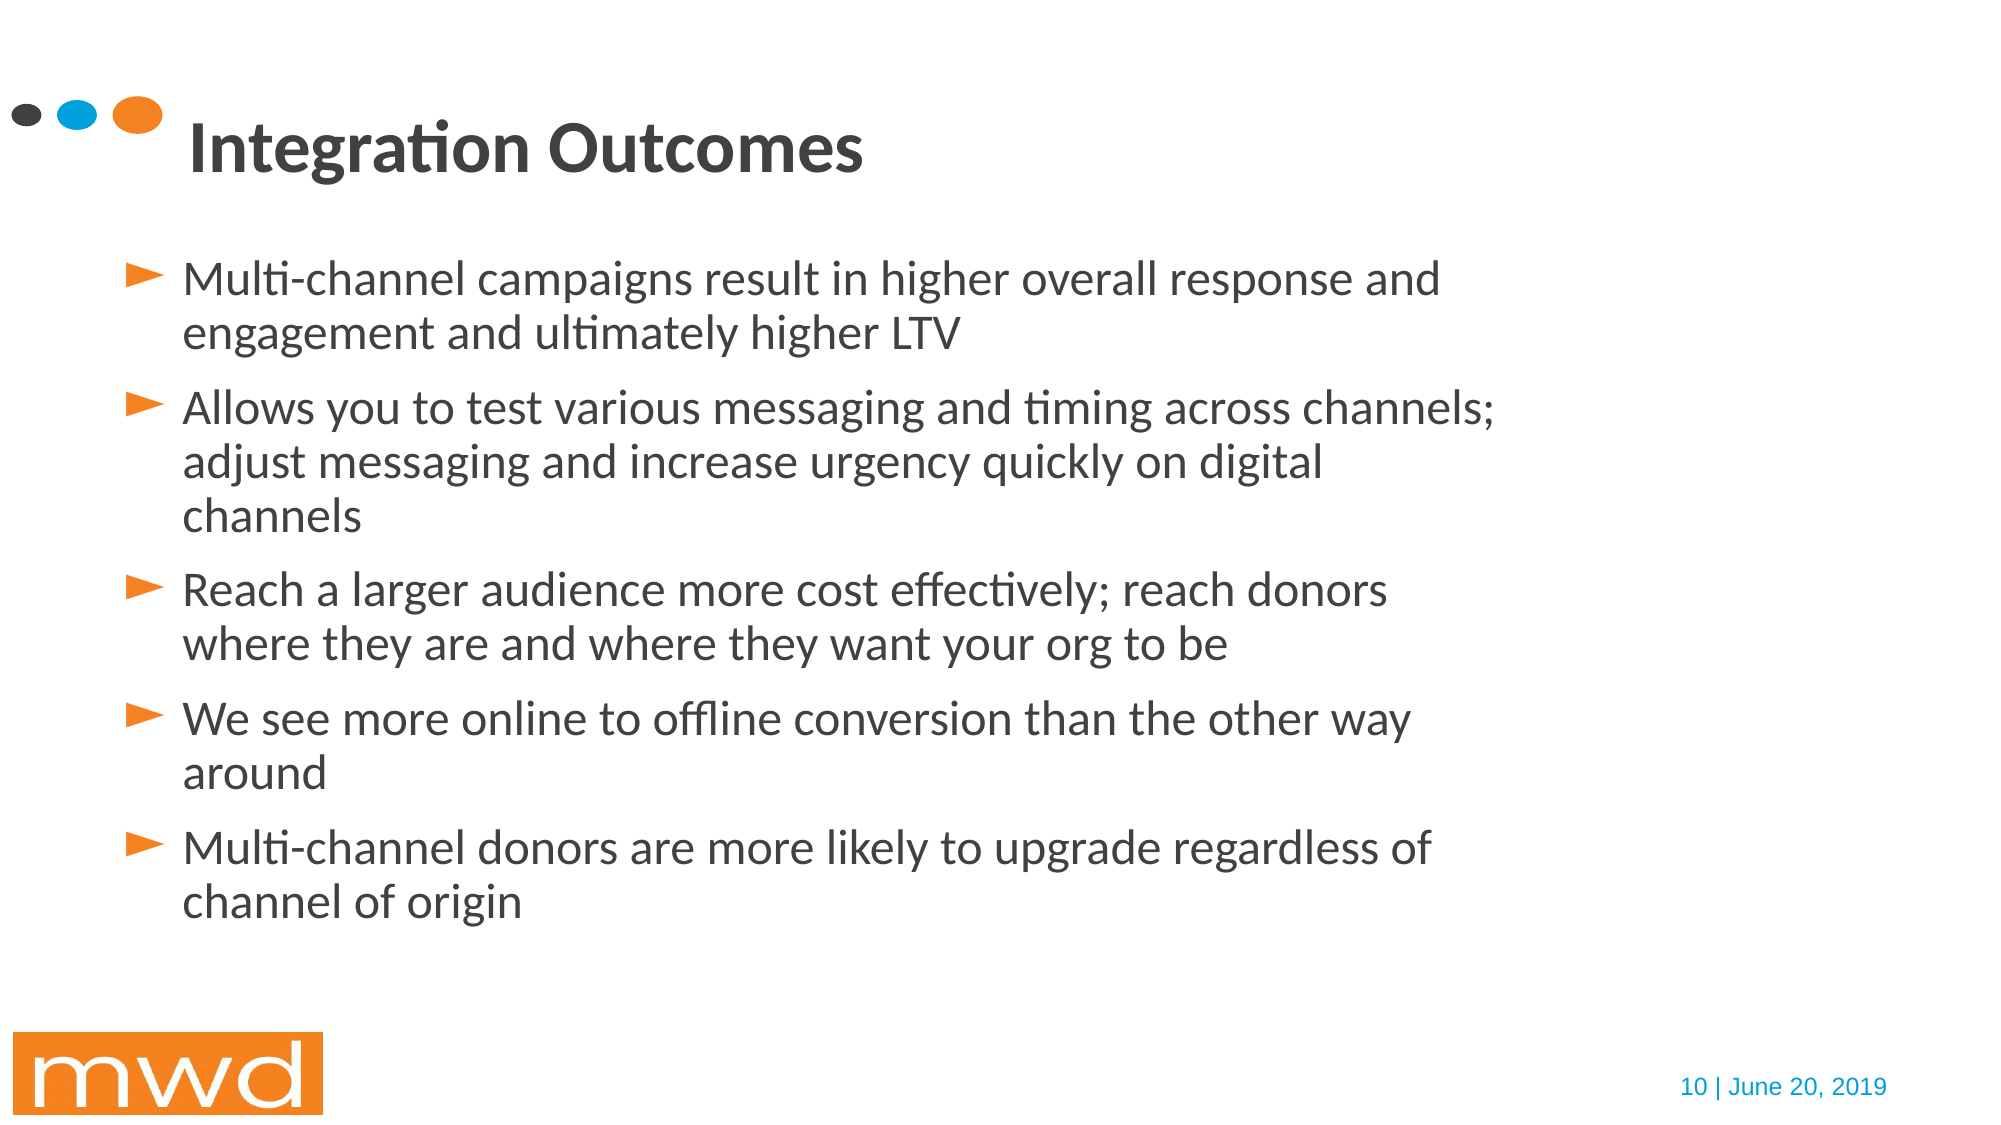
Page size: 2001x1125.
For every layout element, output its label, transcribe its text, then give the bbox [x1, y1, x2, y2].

title Integration Outcomes [173, 99, 1522, 244]
picture [13, 1032, 323, 1115]
list Multi-channel campaigns result in higher overall response and engagement and ultimately higher LTV Allows you to test various messaging and timing across channels; adjust messaging and increase urgency quickly on digital channels Reach a larger audience more cost effectively; reach donors where they are and where they want your org to be We see more online to offline conversion than the other way around Multi-channel donors are more likely to upgrade regardless of channel of origin [111, 244, 1522, 991]
